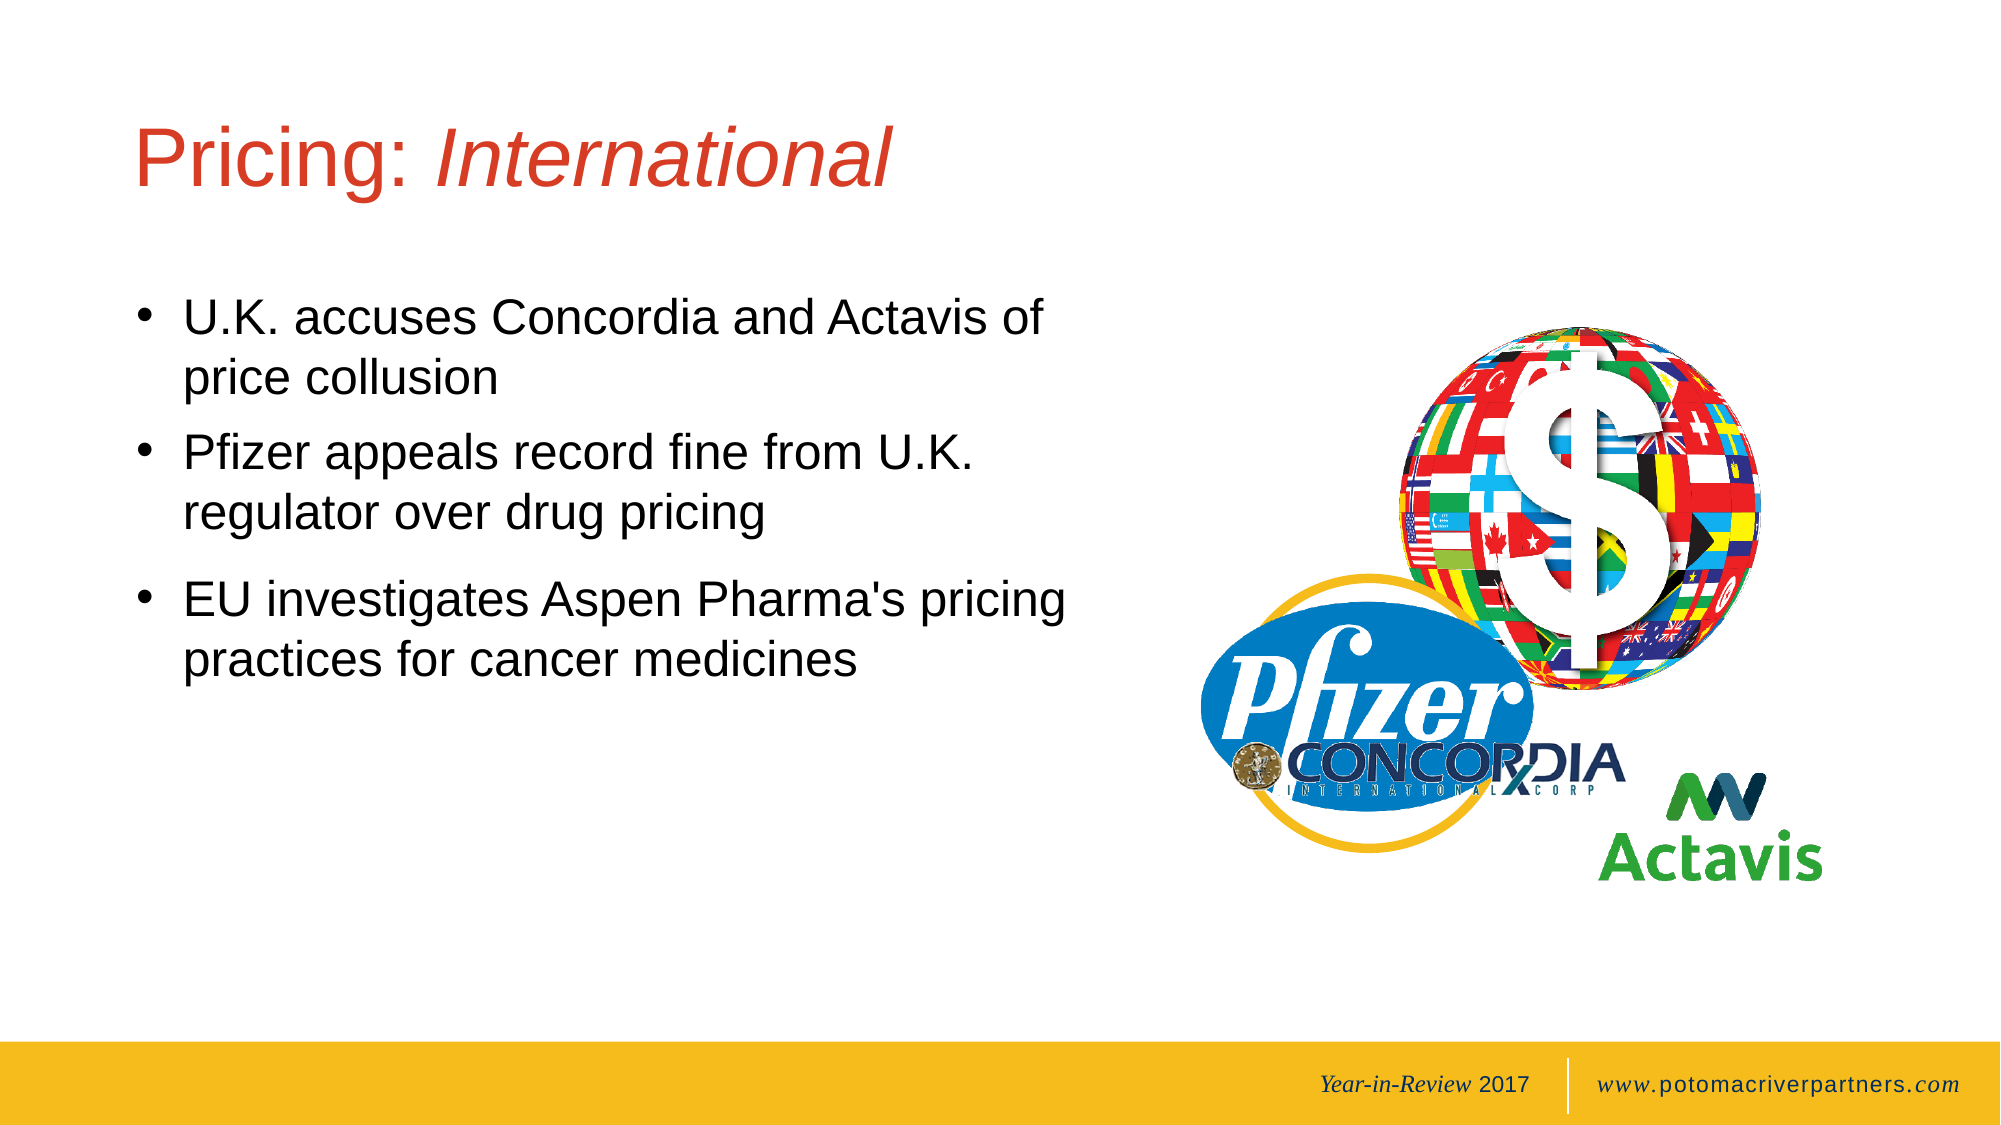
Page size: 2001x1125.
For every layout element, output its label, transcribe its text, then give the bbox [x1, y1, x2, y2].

text_box www.potomacriverpartners.com [1581, 1060, 1975, 1106]
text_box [1234, 578, 1505, 595]
picture [1193, 327, 1822, 882]
text_box Pricing: International [118, 95, 1475, 211]
text_box U.K. accuses Concordia and Actavis of price collusion Pfizer appeals record fine from U.K. regulator over drug pricing EU investigates Aspen Pharma's pricing practices for cancer medicines [121, 277, 1096, 853]
text_box [0, 1041, 2000, 1125]
text_box Year-in-Review 2017 [1304, 1060, 1545, 1106]
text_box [1234, 819, 1505, 849]
